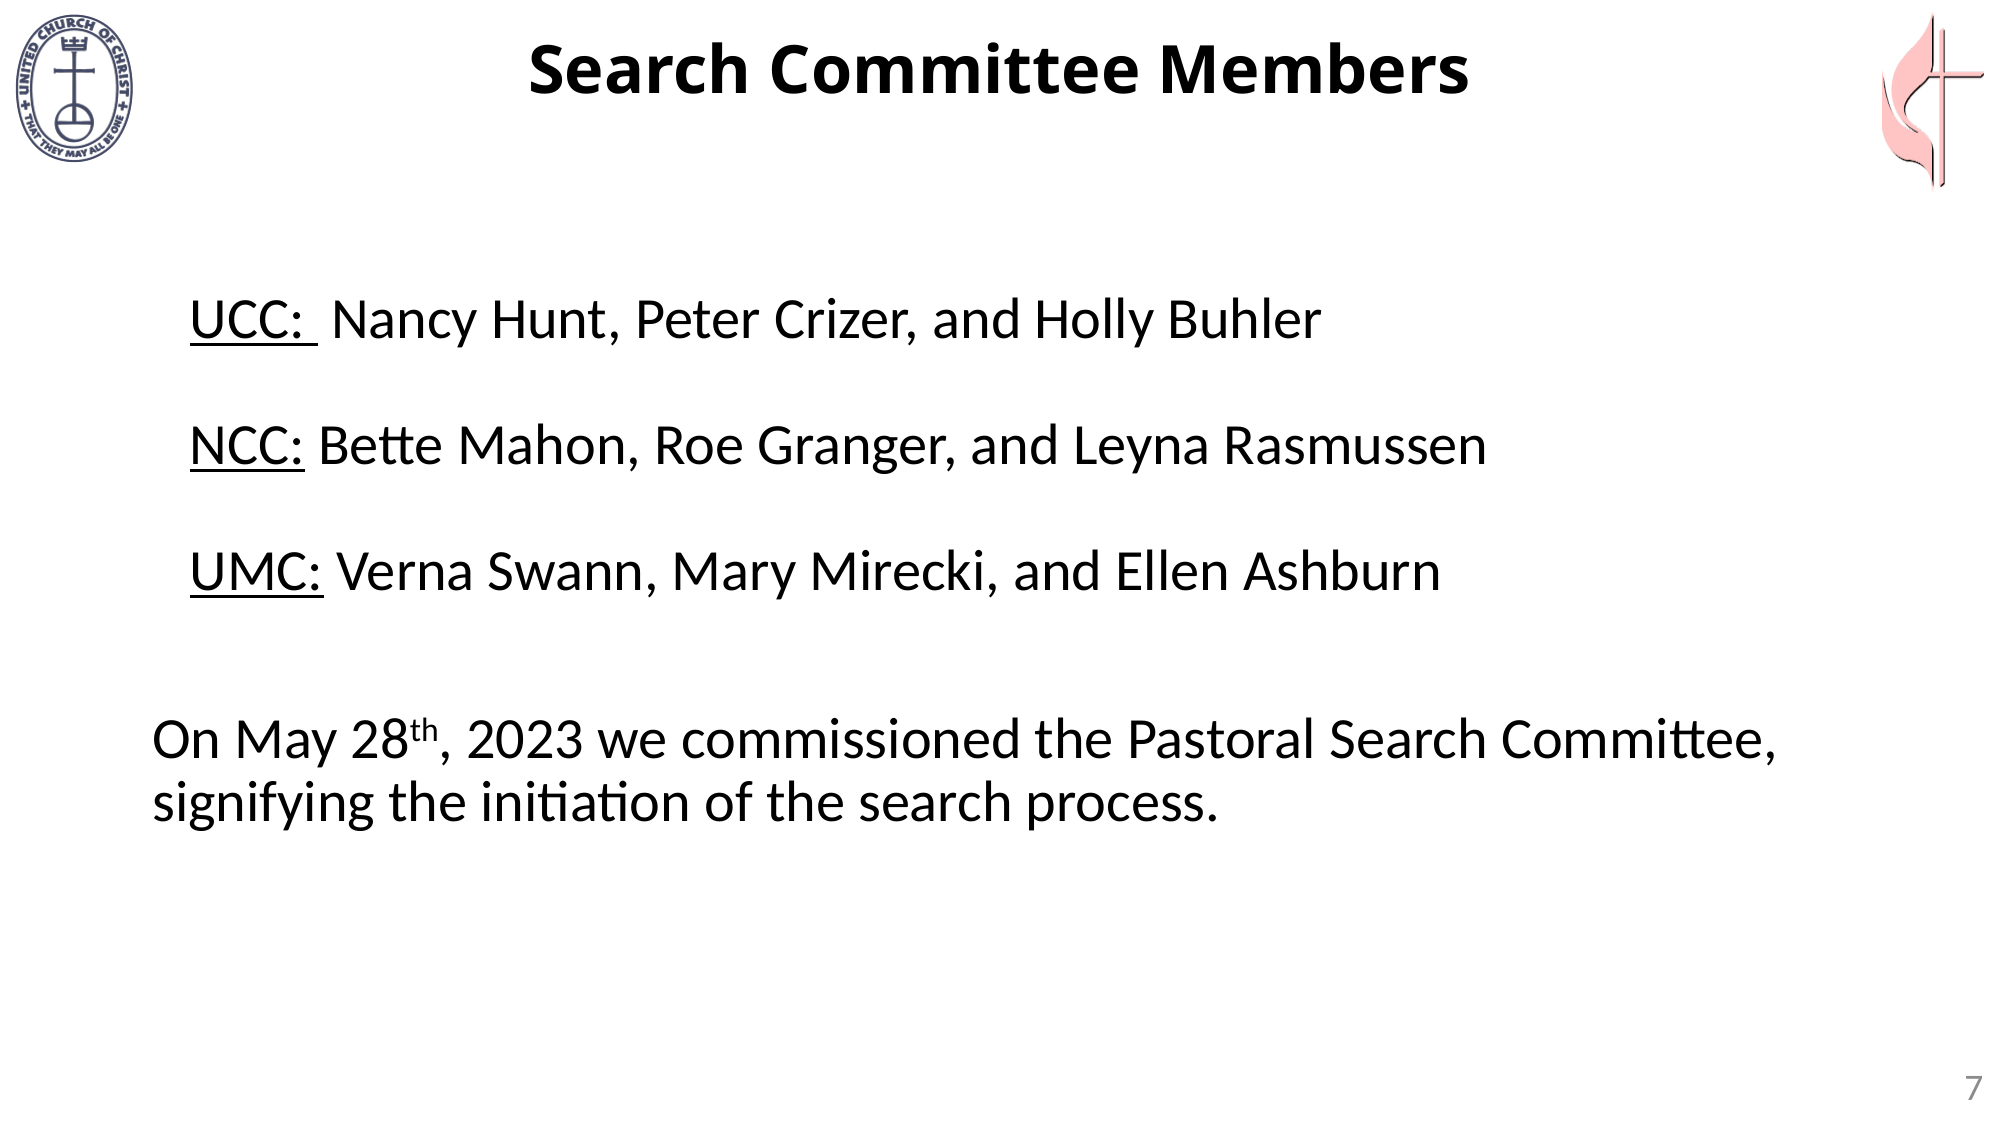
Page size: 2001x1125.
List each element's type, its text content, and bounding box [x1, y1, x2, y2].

list UCC: Nancy Hunt, Peter Crizer, and Holly Buhler NCC: Bette Mahon, Roe Granger, and Leyna Rasmussen UMC: Verna Swann, Mary Mirecki, and Ellen Ashburn On May 28th, 2023 we commissioned the Pastoral Search Committee, signifying the initiation of the search process. [137, 148, 1863, 1014]
title Search Committee Members [137, 16, 1863, 129]
slide_number 7 [1548, 1055, 1999, 1116]
